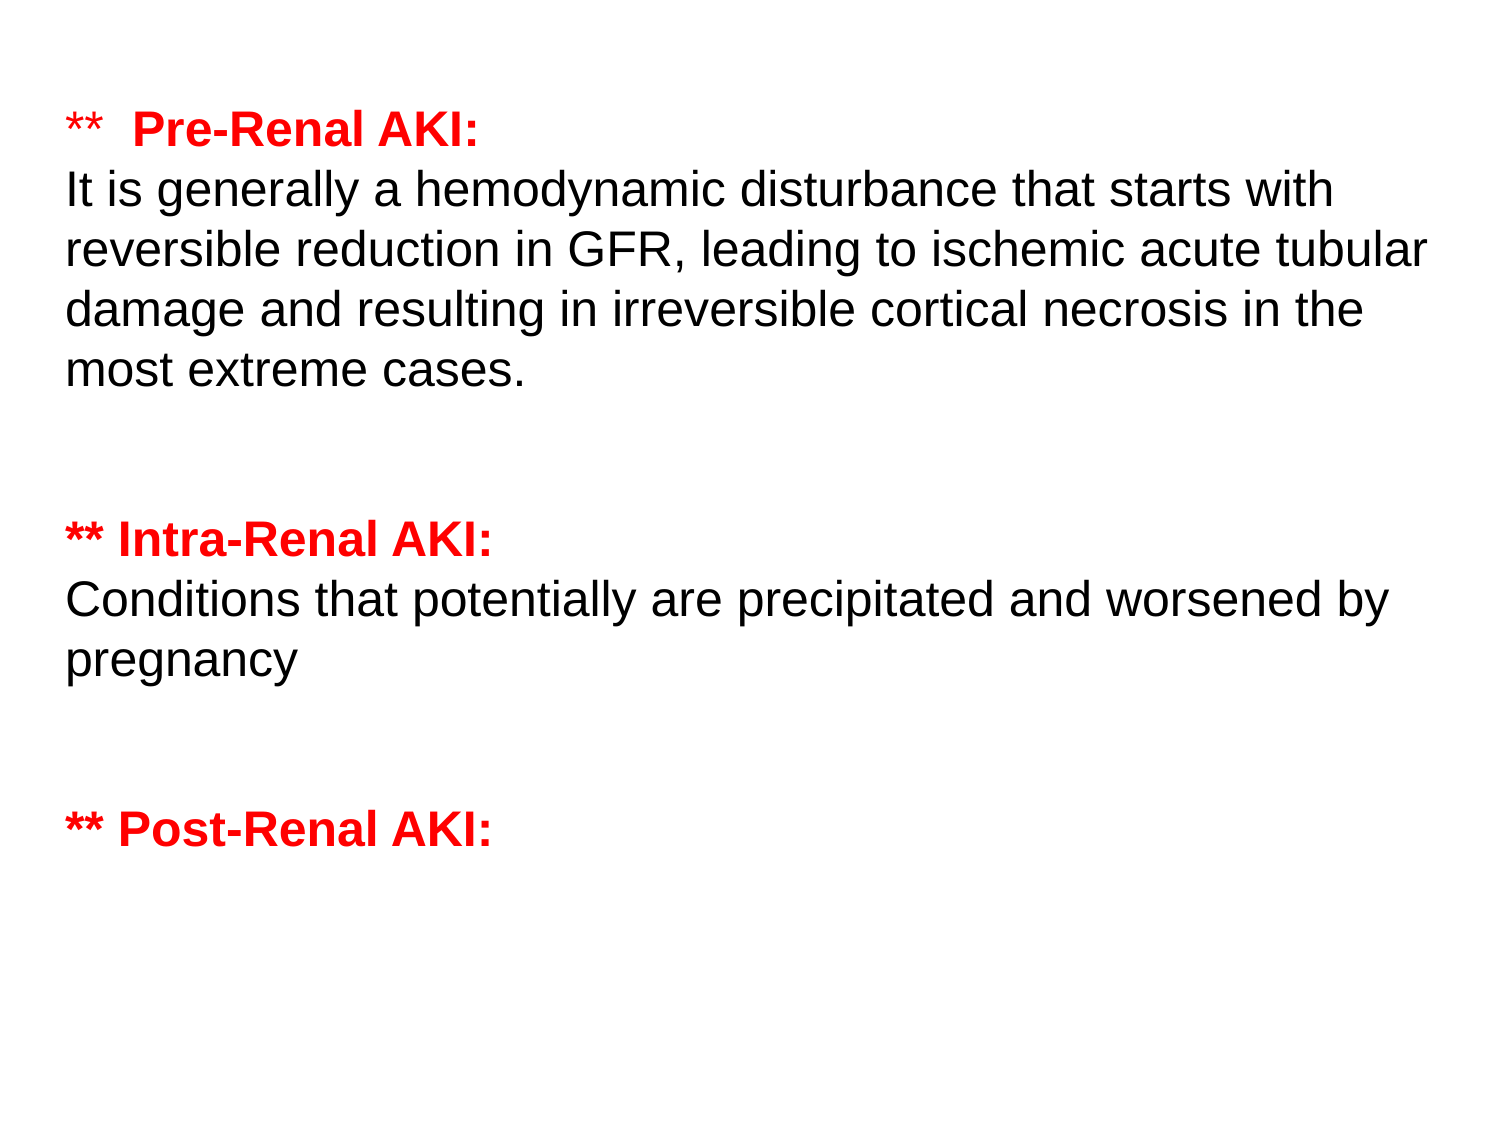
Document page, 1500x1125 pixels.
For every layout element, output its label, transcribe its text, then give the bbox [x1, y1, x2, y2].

title ** Pre-Renal AKI: It is generally a hemodynamic disturbance that starts with reversible reduction in GFR, leading to ischemic acute tubular damage and resulting in irreversible cortical necrosis in the most extreme cases. ** Intra-Renal AKI: Conditions that potentially are precipitated and worsened by pregnancy ** Post-Renal AKI: [50, 45, 1463, 1088]
